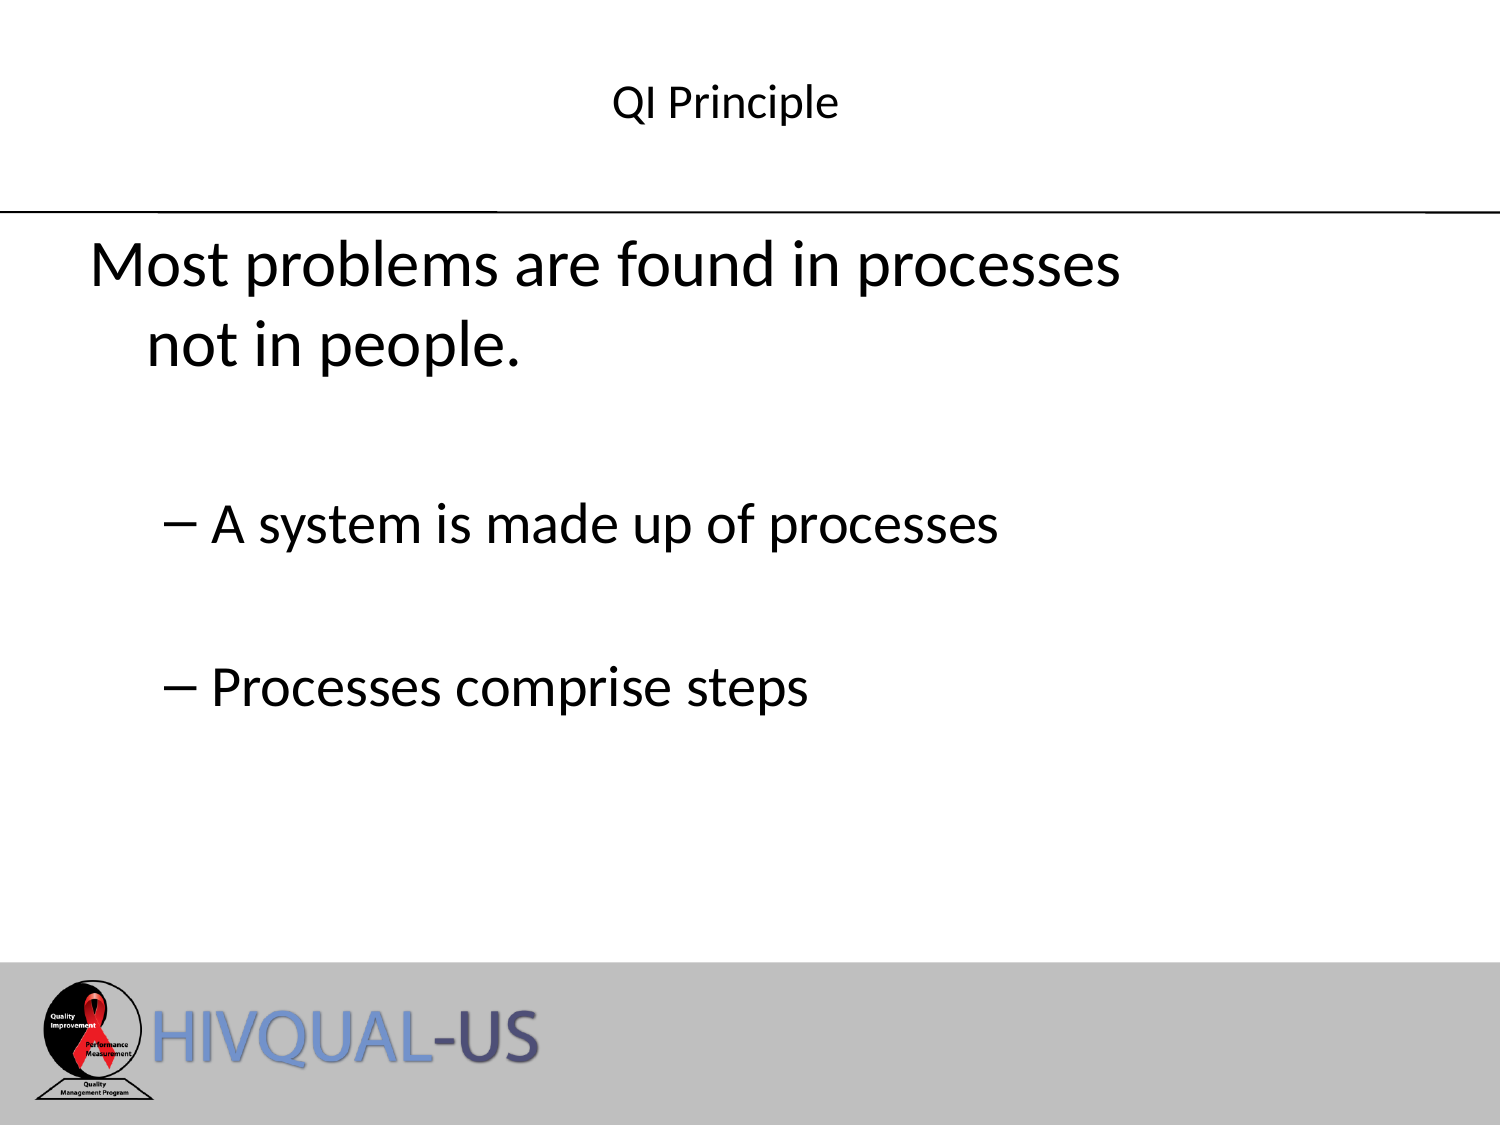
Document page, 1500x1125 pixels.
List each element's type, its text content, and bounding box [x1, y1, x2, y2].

picture [24, 974, 588, 1117]
title QI Principle [75, 62, 1388, 188]
list Most problems are found in processes not in people. A system is made up of processes Processes comprise steps [75, 212, 1275, 975]
